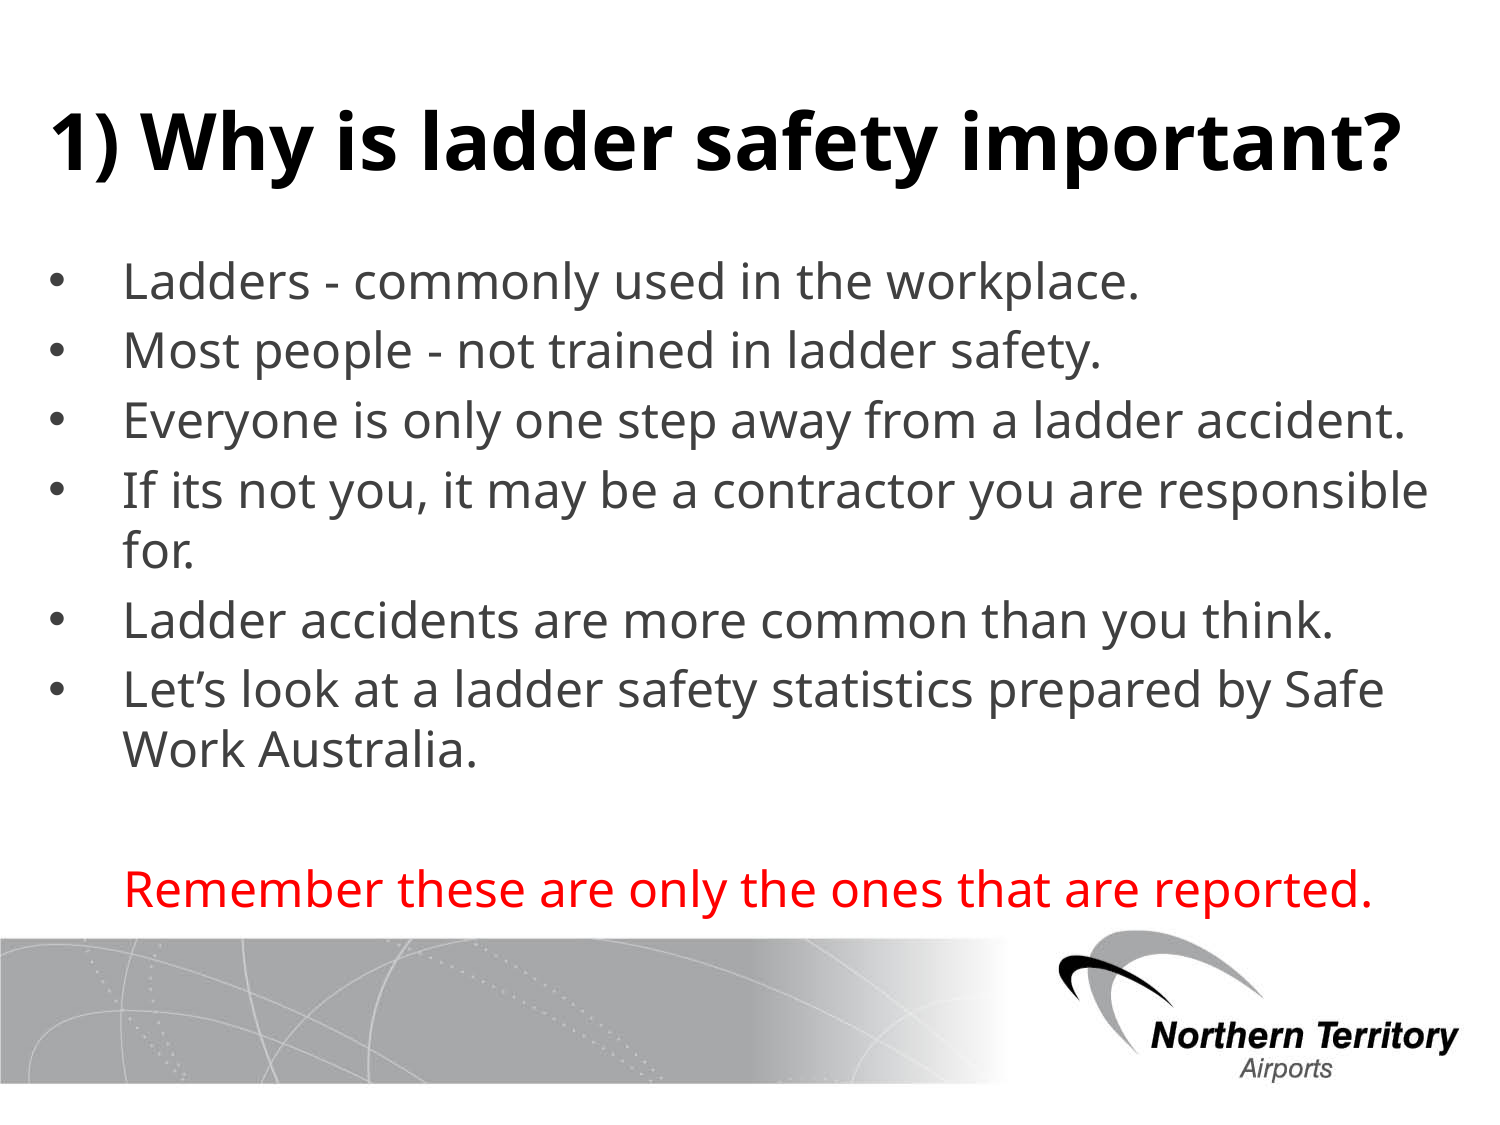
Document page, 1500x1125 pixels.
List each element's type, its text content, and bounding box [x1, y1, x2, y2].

list Ladders - commonly used in the workplace. Most people - not trained in ladder safety. Everyone is only one step away from a ladder accident. If its not you, it may be a contractor you are responsible for. Ladder accidents are more common than you think. Let’s look at a ladder safety statistics prepared by Safe Work Australia. Remember these are only the ones that are reported. [33, 241, 1467, 929]
title 1) Why is ladder safety important? [33, 45, 1467, 233]
picture [0, 0, 1500, 1125]
